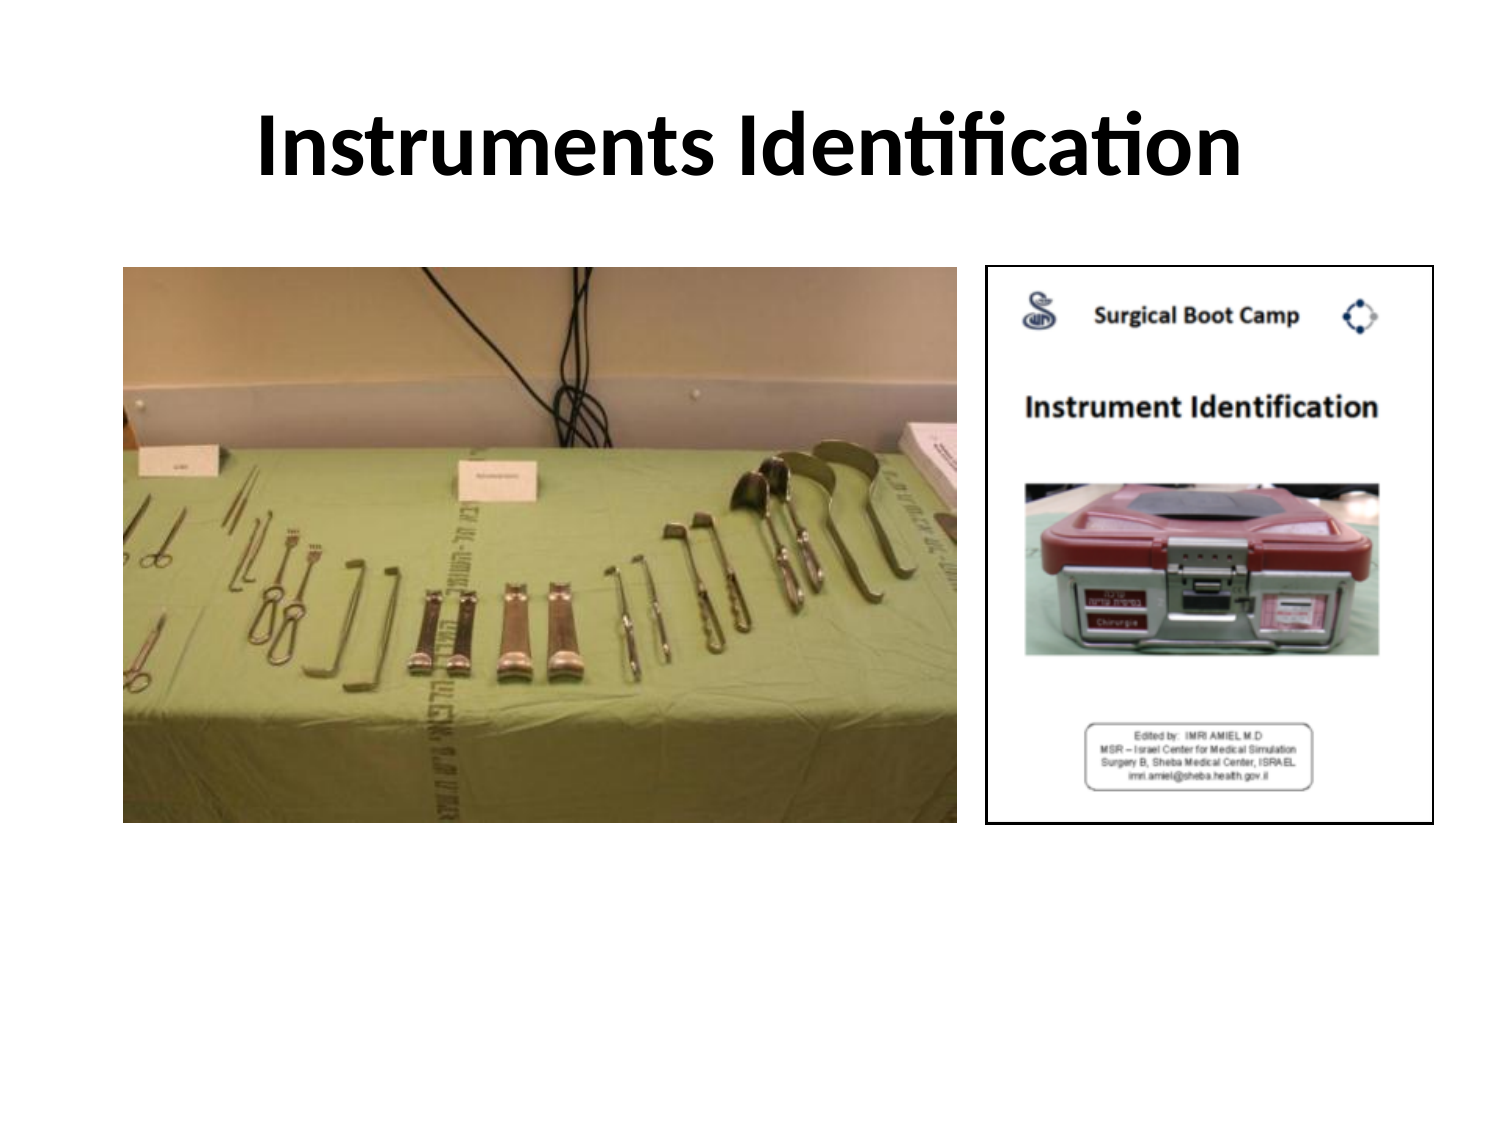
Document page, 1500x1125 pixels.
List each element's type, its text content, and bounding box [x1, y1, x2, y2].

picture [987, 266, 1432, 823]
title Instruments Identification [75, 45, 1425, 233]
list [123, 266, 957, 823]
